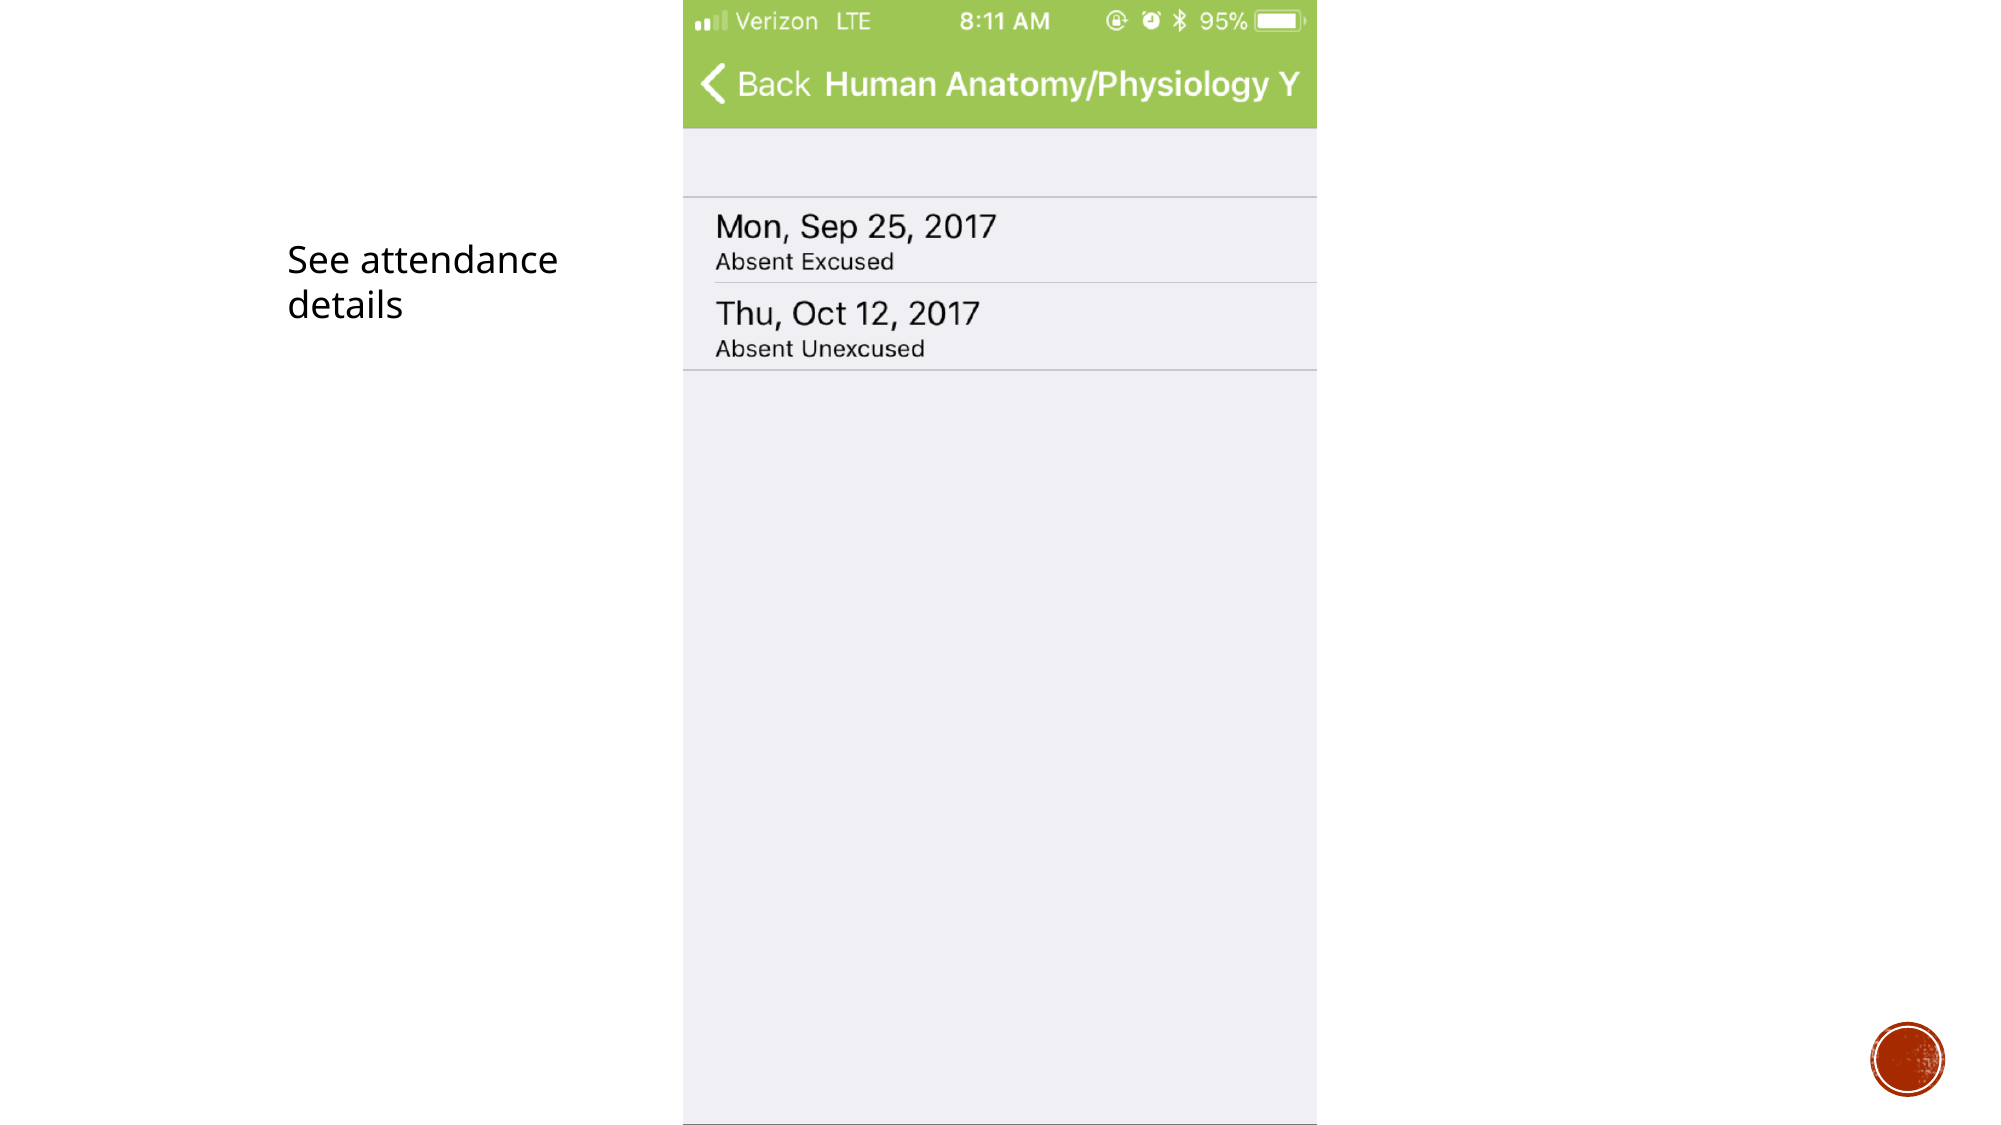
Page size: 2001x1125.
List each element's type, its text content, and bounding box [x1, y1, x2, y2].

text_box See attendance details [272, 229, 683, 649]
picture [683, 0, 1317, 1125]
